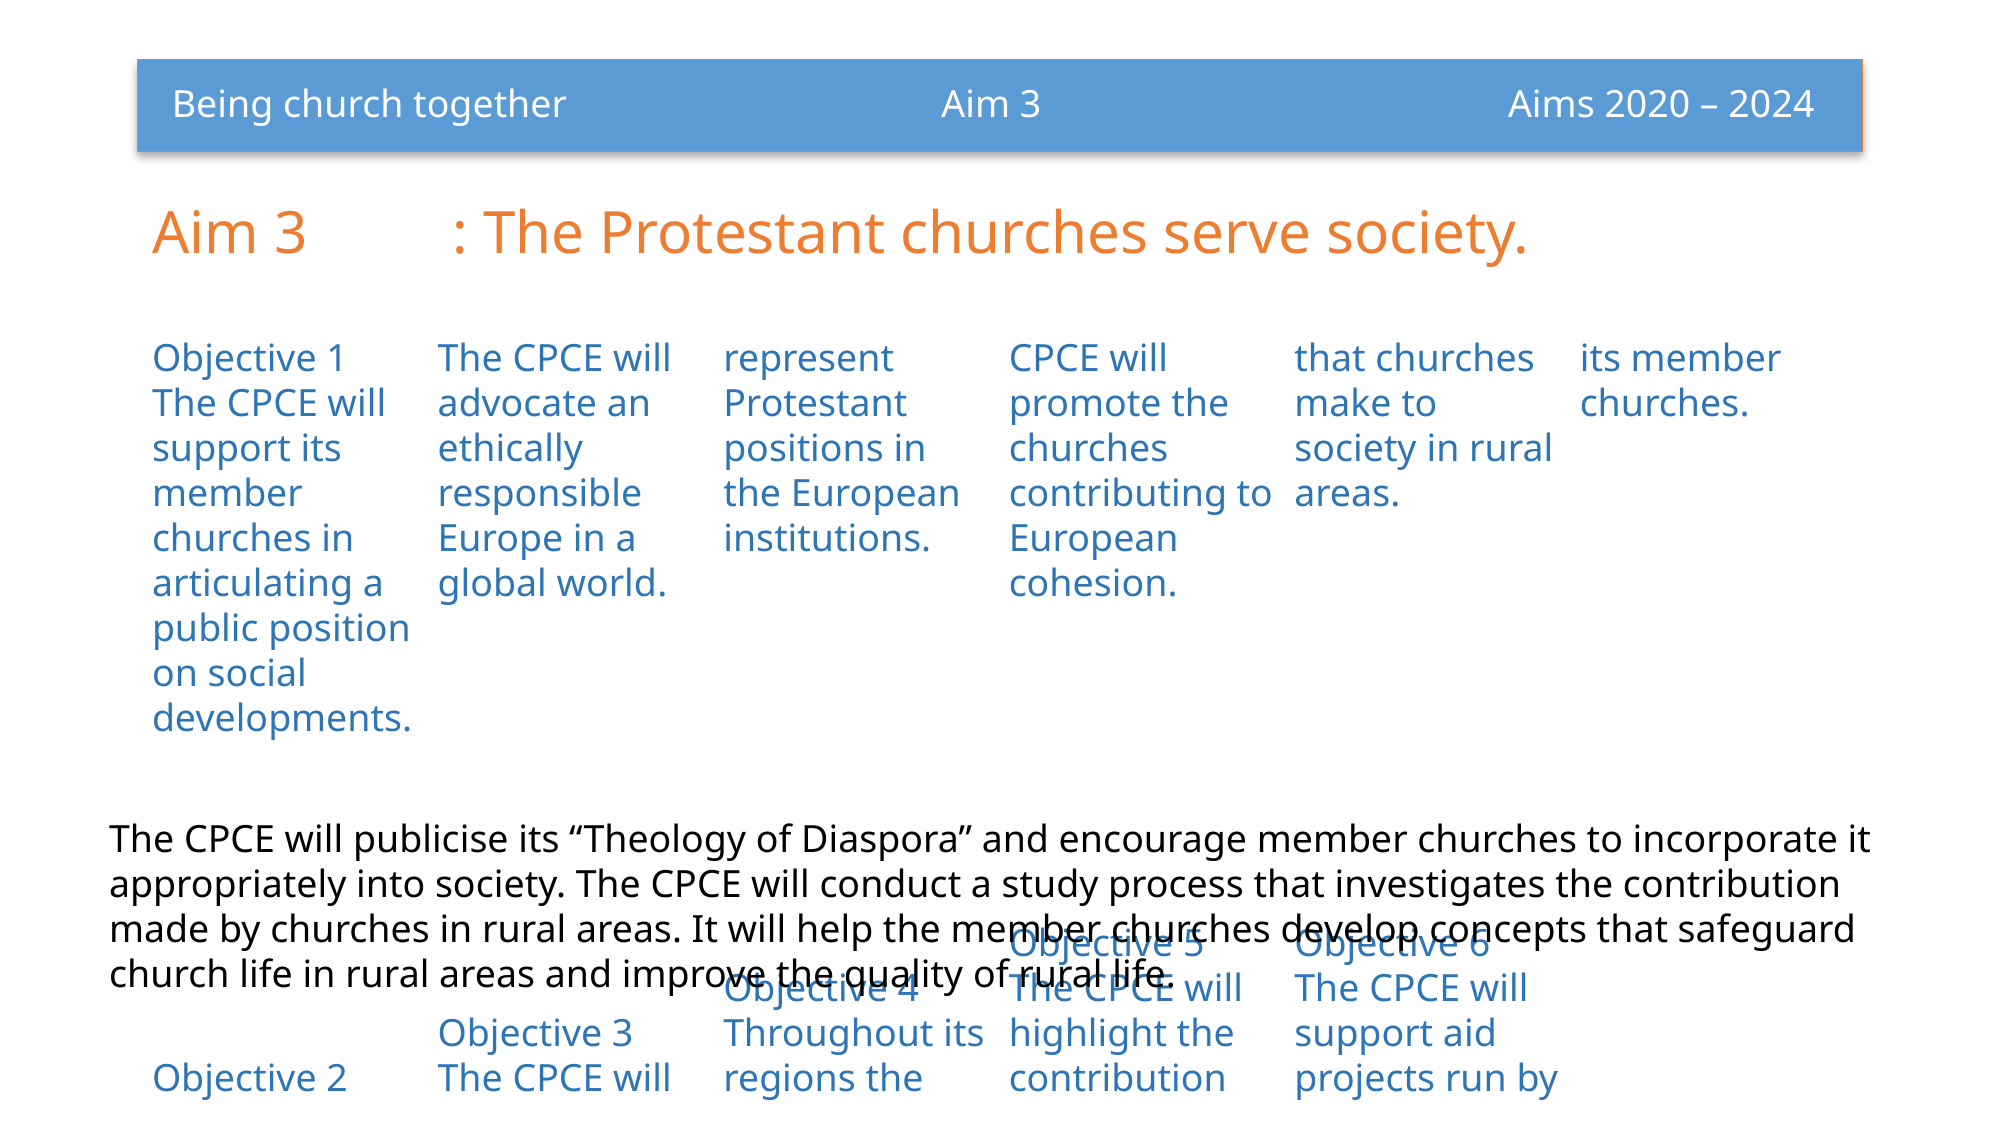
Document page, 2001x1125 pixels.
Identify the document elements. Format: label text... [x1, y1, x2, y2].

text_box The CPCE will publicise its “Theology of Diaspora” and encourage member churches to incorporate it appropriately into society. The CPCE will conduct a study process that investigates the contribution made by churches in rural areas. It will help the member churches develop concepts that safeguard church life in rural areas and improve the quality of rural life. [94, 807, 1906, 1003]
text_box Objective 1 The CPCE will support its member churches in articulating a public position on social developments. Objective 2 The CPCE will advocate an ethically responsible Europe in a global world. Objective 3 The CPCE will represent Protestant positions in the European institutions. Objective 4 Throughout its regions the CPCE will promote the churches contributing to European cohesion. Objective 5 The CPCE will highlight the contribution that churches make to society in rural areas. Objective 6 The CPCE will support aid projects run by its member churches. [137, 1003, 1863, 1114]
text_box Objective 1 The CPCE will support its member churches in articulating a public position on social developments. Objective 2 The CPCE will advocate an ethically responsible Europe in a global world. Objective 3 The CPCE will represent Protestant positions in the European institutions. Objective 4 Throughout its regions the CPCE will promote the churches contributing to European cohesion. Objective 5 The CPCE will highlight the contribution that churches make to society in rural areas. Objective 6 The CPCE will support aid projects run by its member churches. [137, 326, 1863, 807]
title Being church together Aim 3 Aims 2020 – 2024 [137, 59, 1863, 152]
list Aim 3 : The Protestant churches serve society. [137, 195, 1863, 284]
